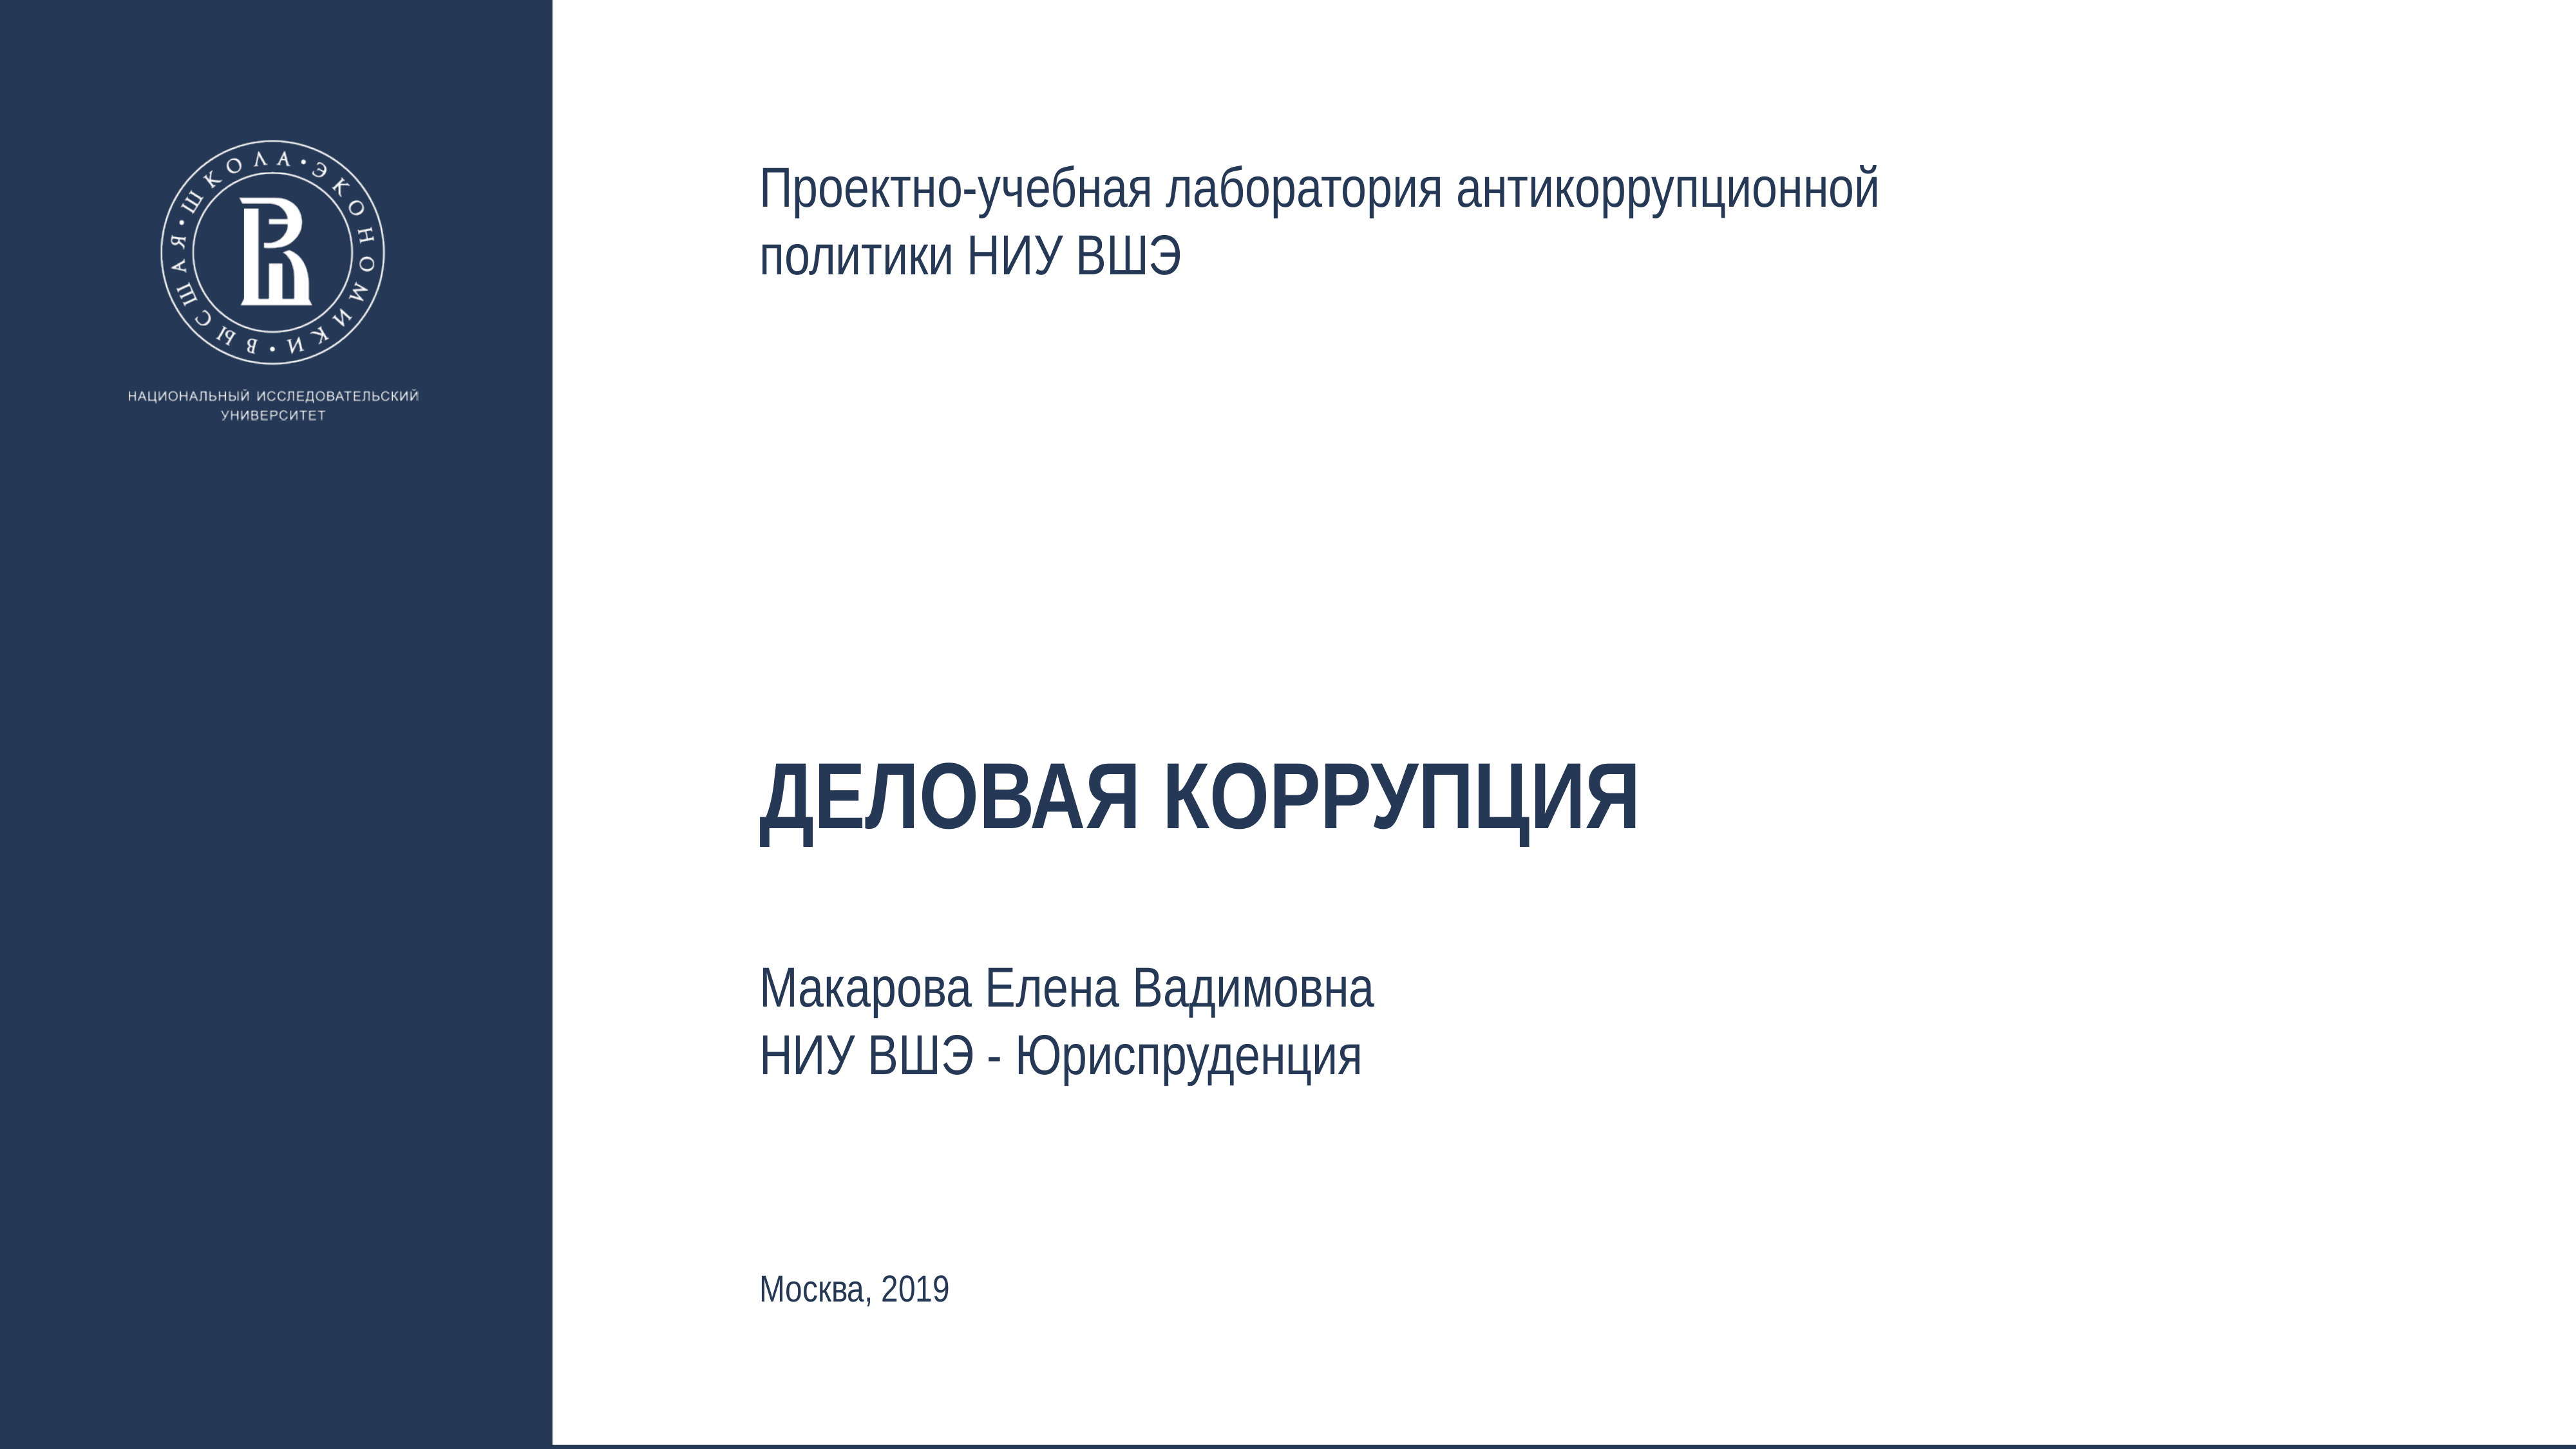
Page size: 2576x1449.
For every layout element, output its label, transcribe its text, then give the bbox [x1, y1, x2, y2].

text_box Москва, 2019 [752, 1256, 1750, 1317]
text_box Деловая коррупция [752, 415, 1750, 855]
text_box Проектно-учебная лаборатория антикоррупционной политики НИУ ВШЭ [752, 143, 2026, 294]
picture [129, 140, 419, 421]
text_box Макарова Елена Вадимовна НИУ ВШЭ - Юриспруденция [752, 943, 1750, 1068]
